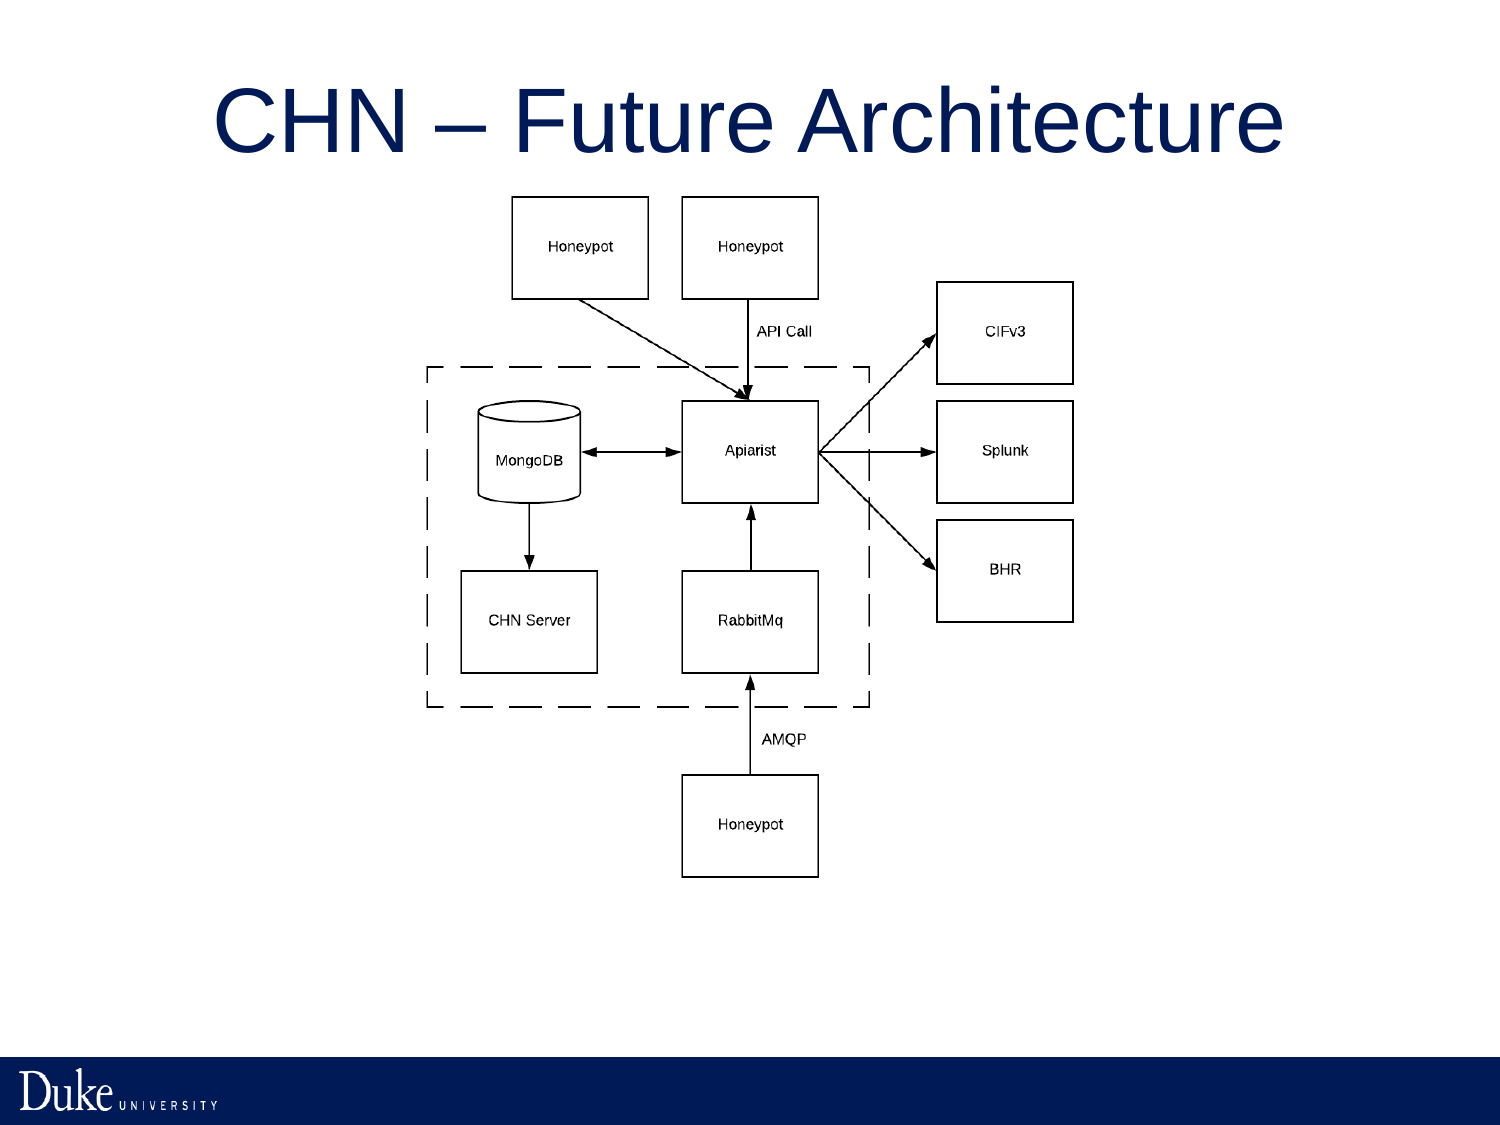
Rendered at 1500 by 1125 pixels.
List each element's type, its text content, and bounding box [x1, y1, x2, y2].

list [409, 178, 1100, 898]
title CHN – Future Architecture [75, 45, 1426, 186]
picture [0, 0, 1500, 1125]
